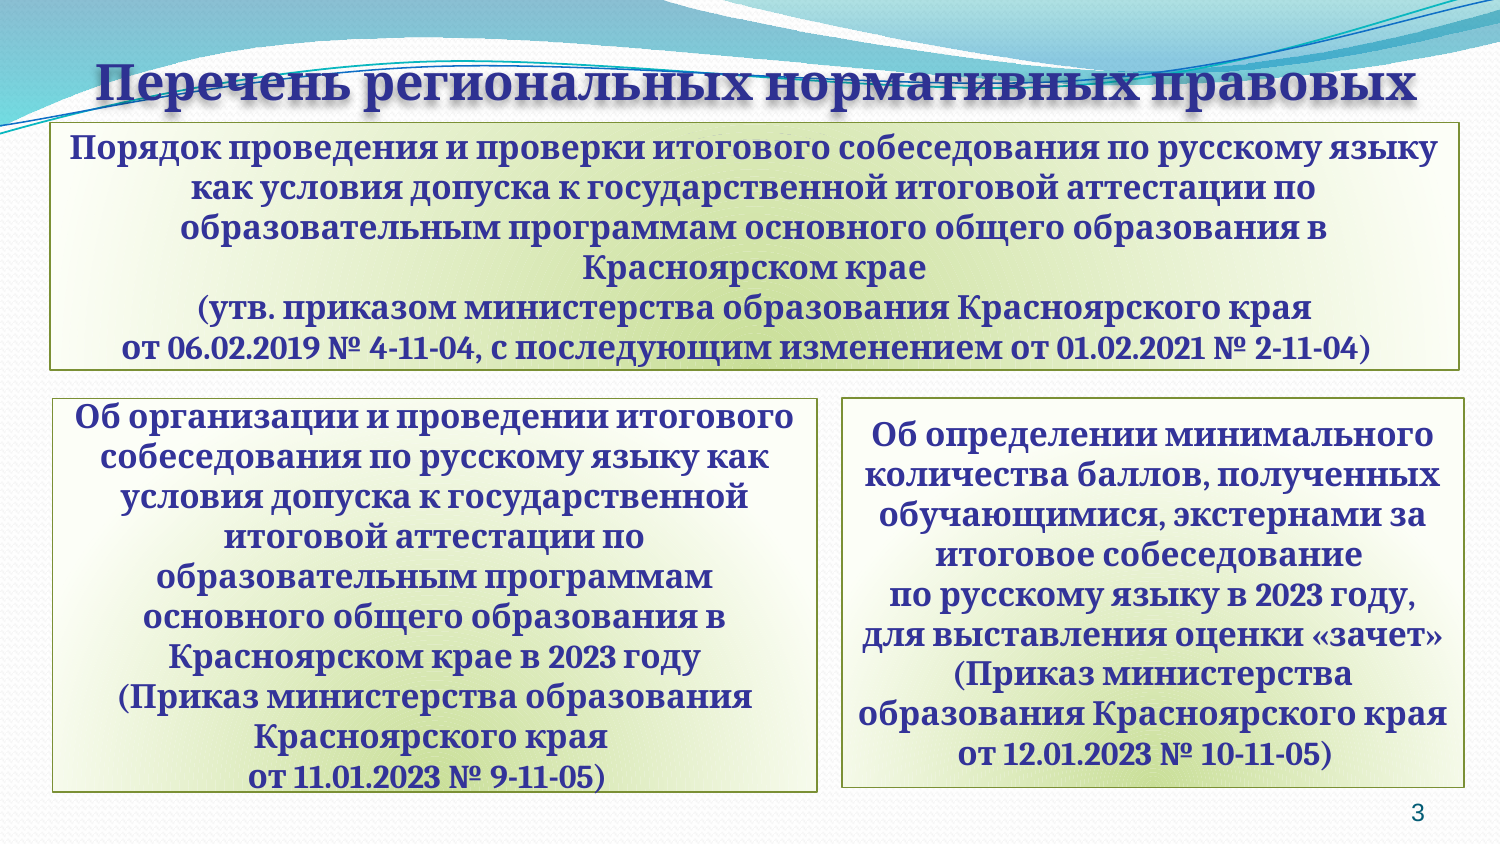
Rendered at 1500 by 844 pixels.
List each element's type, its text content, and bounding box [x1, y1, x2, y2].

slide_number 3 [1299, 801, 1425, 827]
text_box Об организации и проведении итогового собеседования по русскому языку как условия допуска к государственной итоговой аттестации по образовательным программам основного общего образования в Красноярском крае в 2023 году (Приказ министерства образования Красноярского края от 11.01.2023 № 9-11-05) [52, 398, 818, 793]
text_box Порядок проведения и проверки итогового собеседования по русскому языку как условия допуска к государственной итоговой аттестации по образовательным программам основного общего образования в Красноярском крае (утв. приказом министерства образования Красноярского края от 06.02.2019 № 4-11-04, с последующим изменением от 01.02.2021 № 2-11-04) [49, 122, 1460, 371]
text_box Перечень региональных нормативных правовых актов [51, 43, 1462, 123]
text_box Об определении минимального количества баллов, полученных обучающимися, экстернами за итоговое собеседование по русскому языку в 2023 году, для выставления оценки «зачет» (Приказ министерства образования Красноярского края от 12.01.2023 № 10-11-05) [841, 397, 1465, 788]
